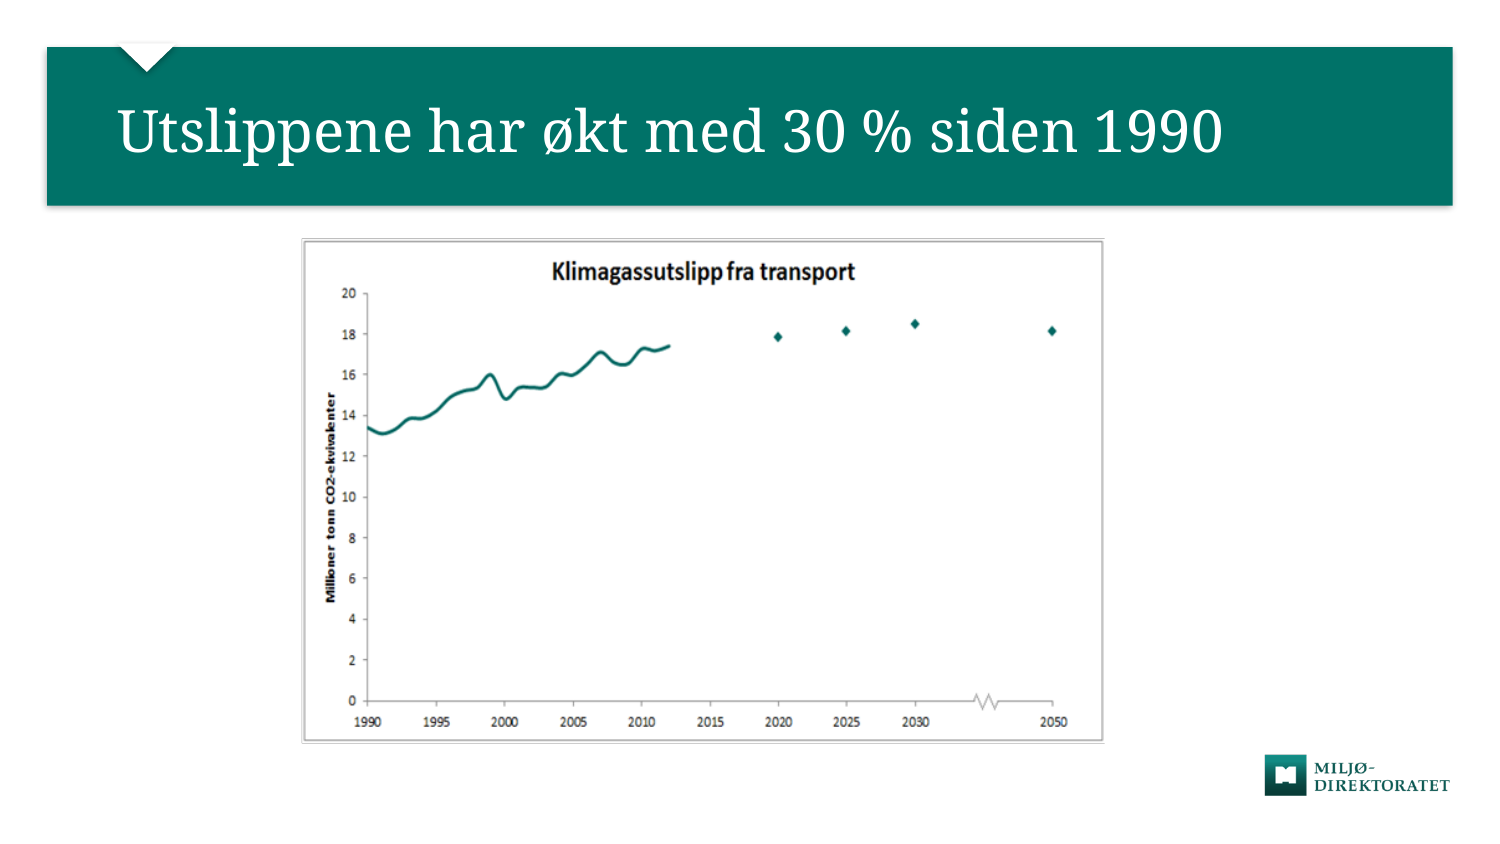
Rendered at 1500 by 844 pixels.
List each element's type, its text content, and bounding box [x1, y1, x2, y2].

picture [298, 210, 1105, 786]
picture [1247, 737, 1467, 813]
title Utslippene har økt med 30 % siden 1990 [117, 89, 1451, 171]
